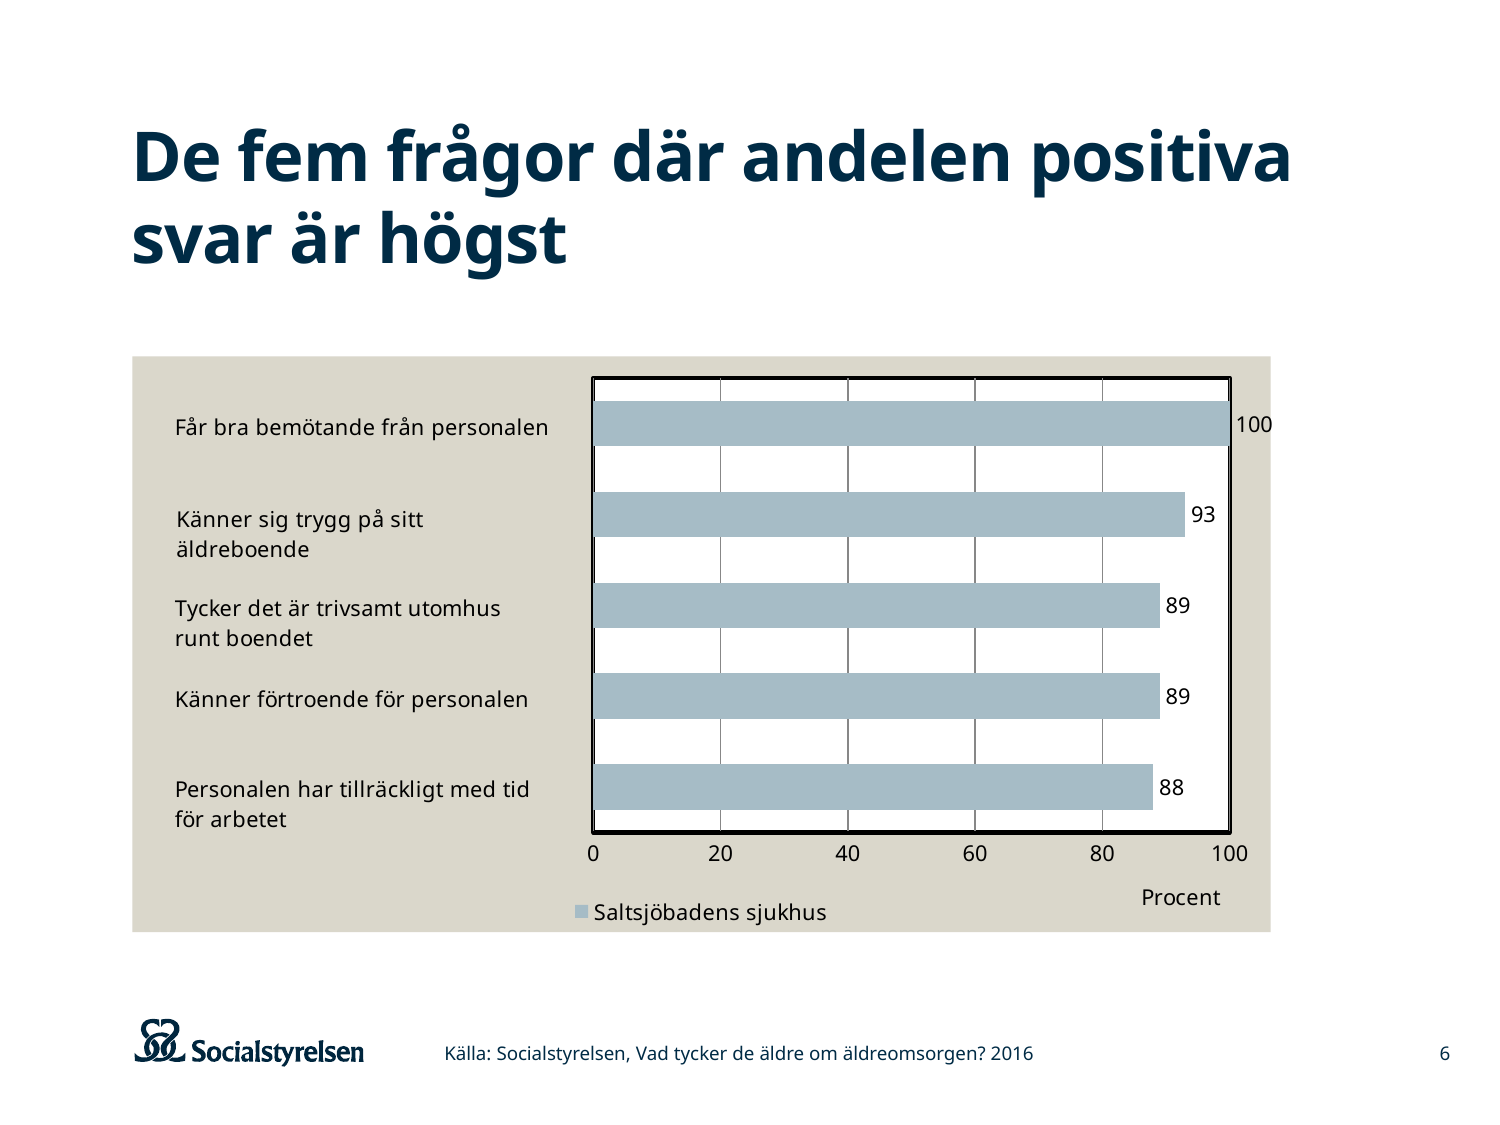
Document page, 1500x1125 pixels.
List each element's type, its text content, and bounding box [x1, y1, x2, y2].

chart [132, 356, 1274, 933]
title De fem frågor där andelen positiva svar är högst [131, 112, 1386, 326]
footer Källa: Socialstyrelsen, Vad tycker de äldre om äldreomsorgen? 2016 [444, 1032, 1110, 1077]
slide_number 6 [1379, 1032, 1451, 1077]
